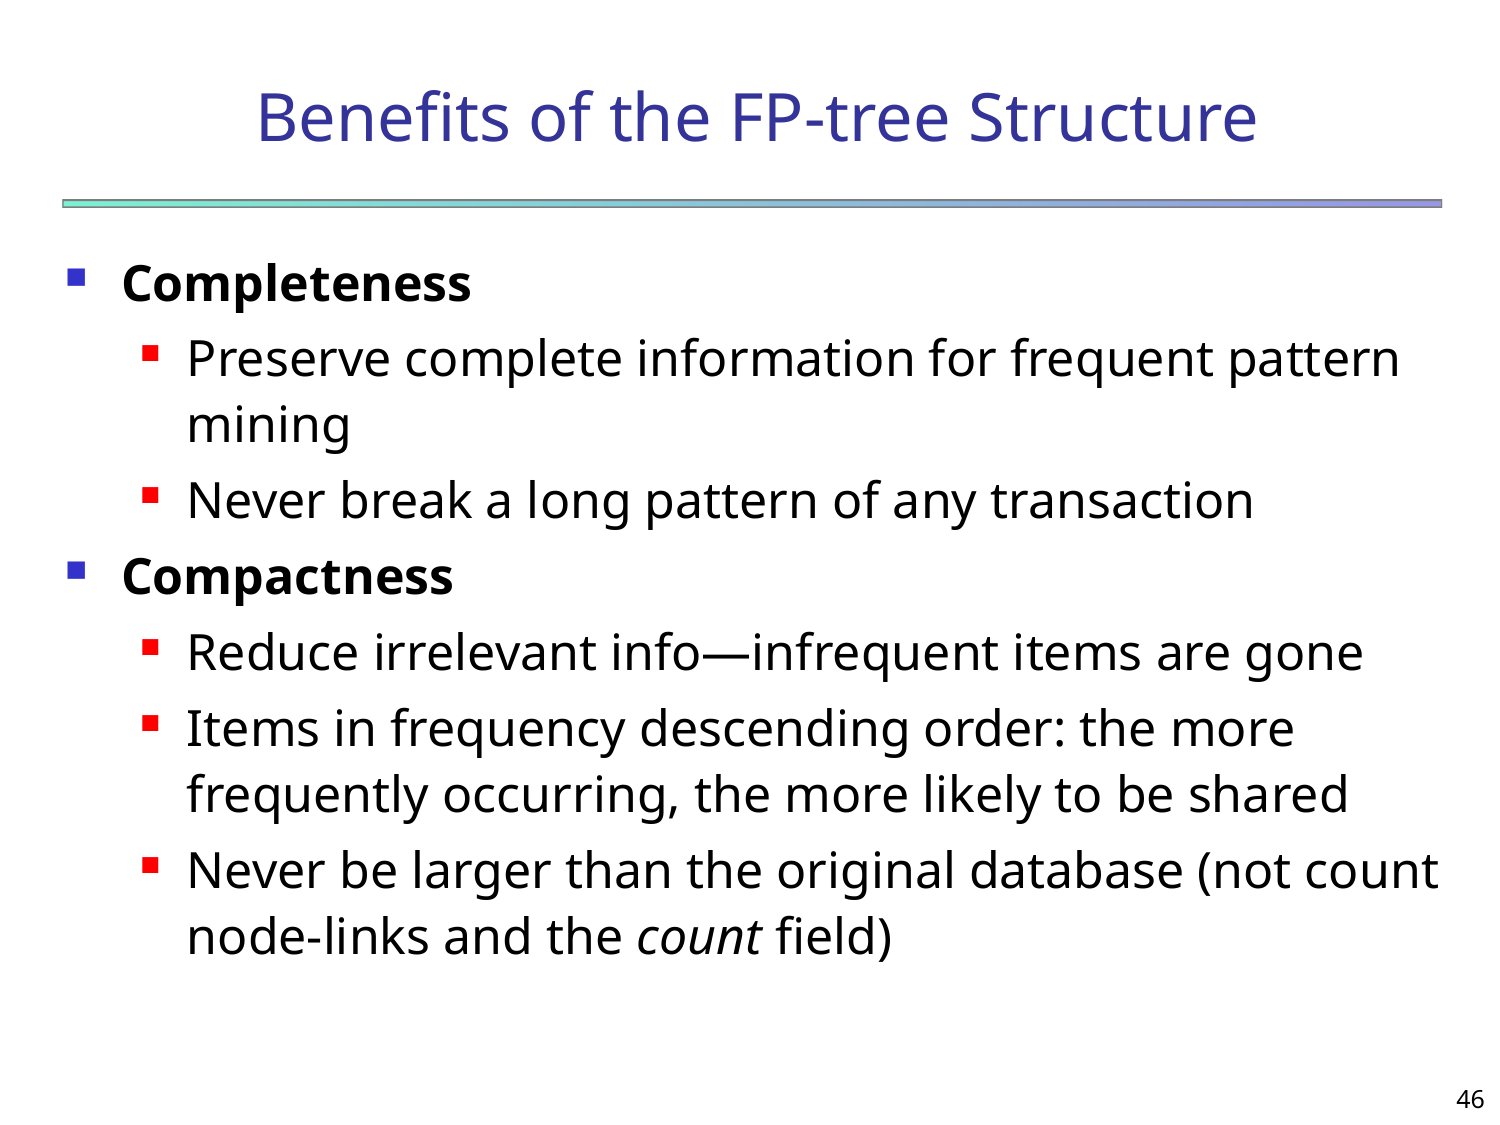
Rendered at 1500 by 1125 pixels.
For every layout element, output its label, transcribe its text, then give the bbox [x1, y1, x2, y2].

list Completeness Preserve complete information for frequent pattern mining Never break a long pattern of any transaction Compactness Reduce irrelevant info—infrequent items are gone Items in frequency descending order: the more frequently occurring, the more likely to be shared Never be larger than the original database (not count node-links and the count field) [50, 237, 1463, 1063]
title Benefits of the FP-tree Structure [102, 69, 1413, 163]
slide_number 46 [1187, 1062, 1500, 1125]
